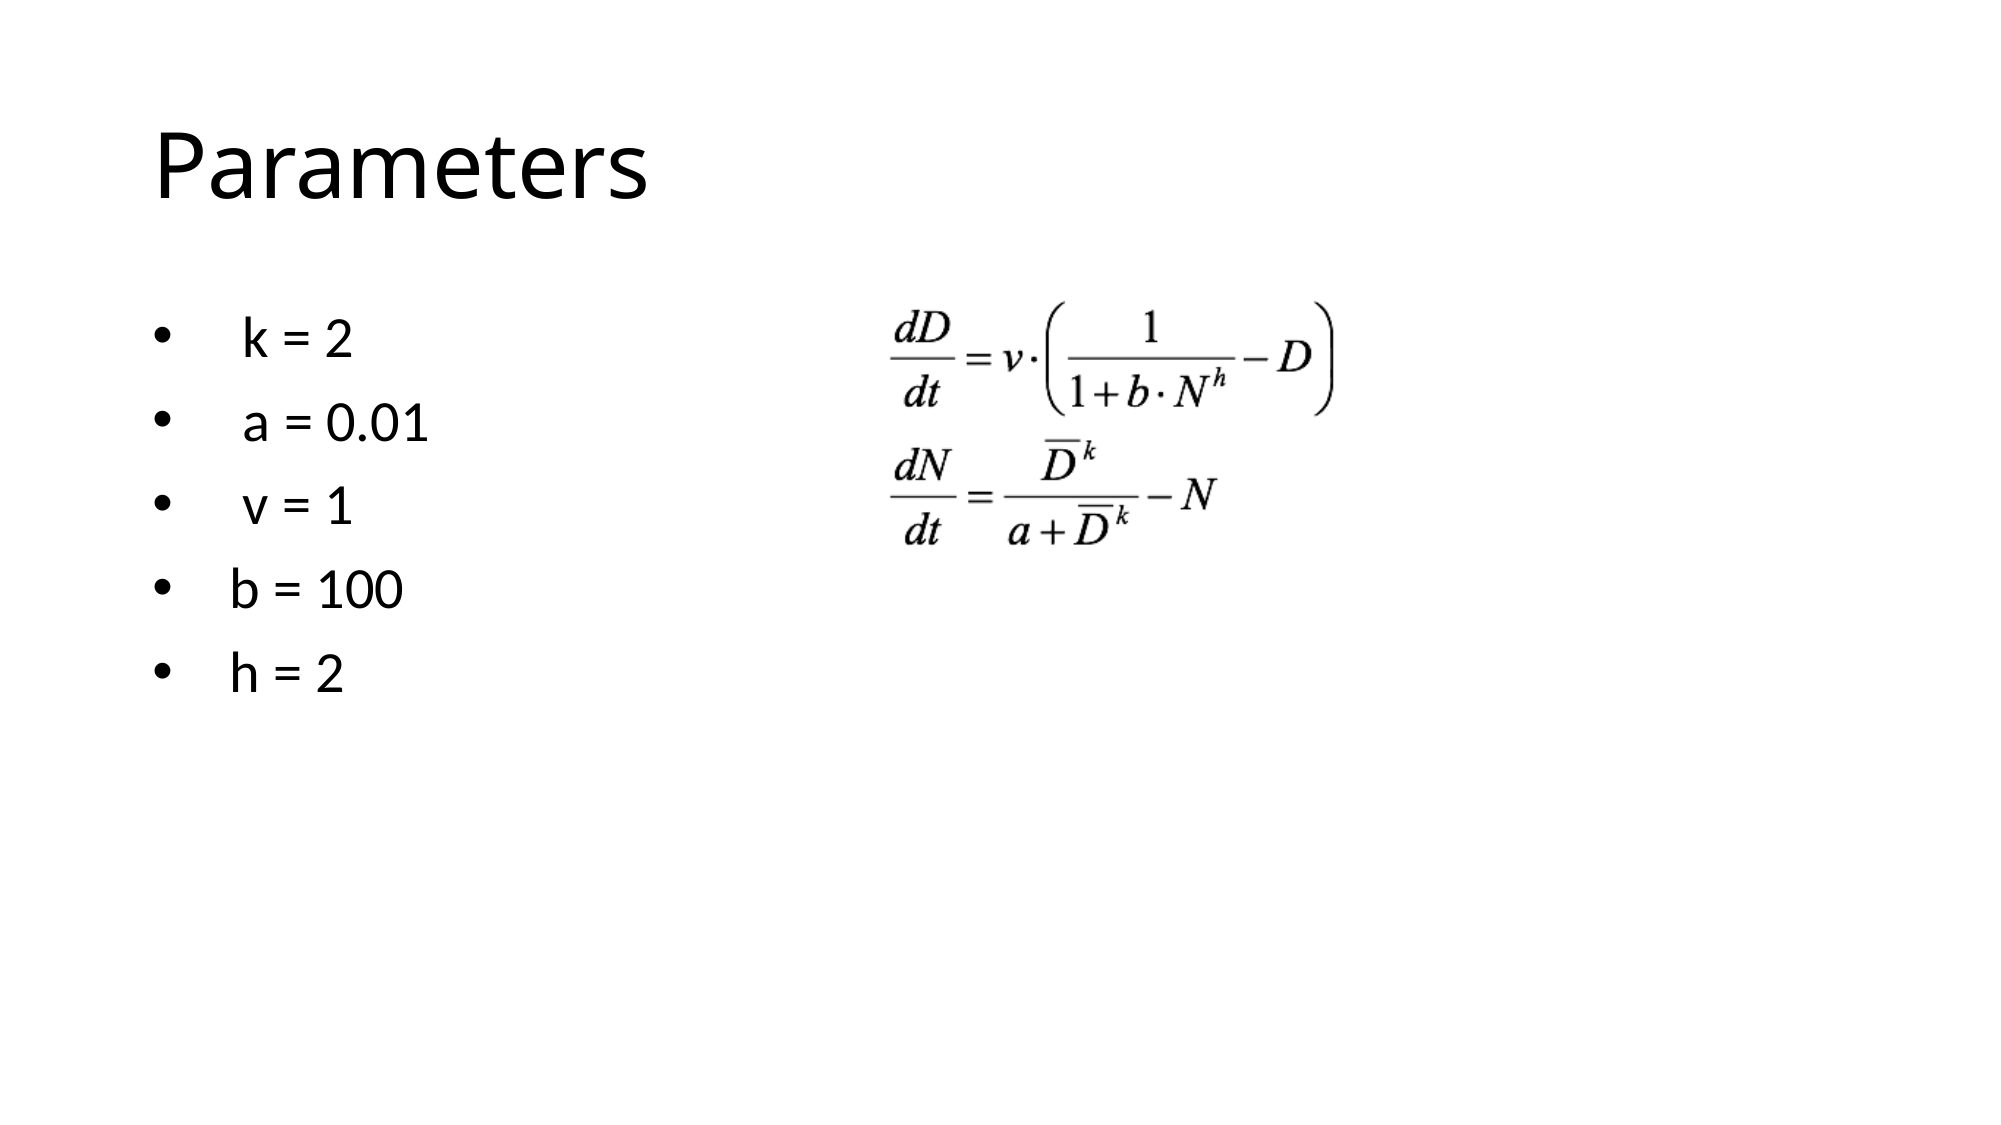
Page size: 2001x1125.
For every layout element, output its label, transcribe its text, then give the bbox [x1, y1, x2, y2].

list k = 2 a = 0.01 v = 1 b = 100 h = 2 [137, 299, 1863, 1014]
picture [874, 268, 1370, 582]
title Parameters [137, 59, 1863, 278]
